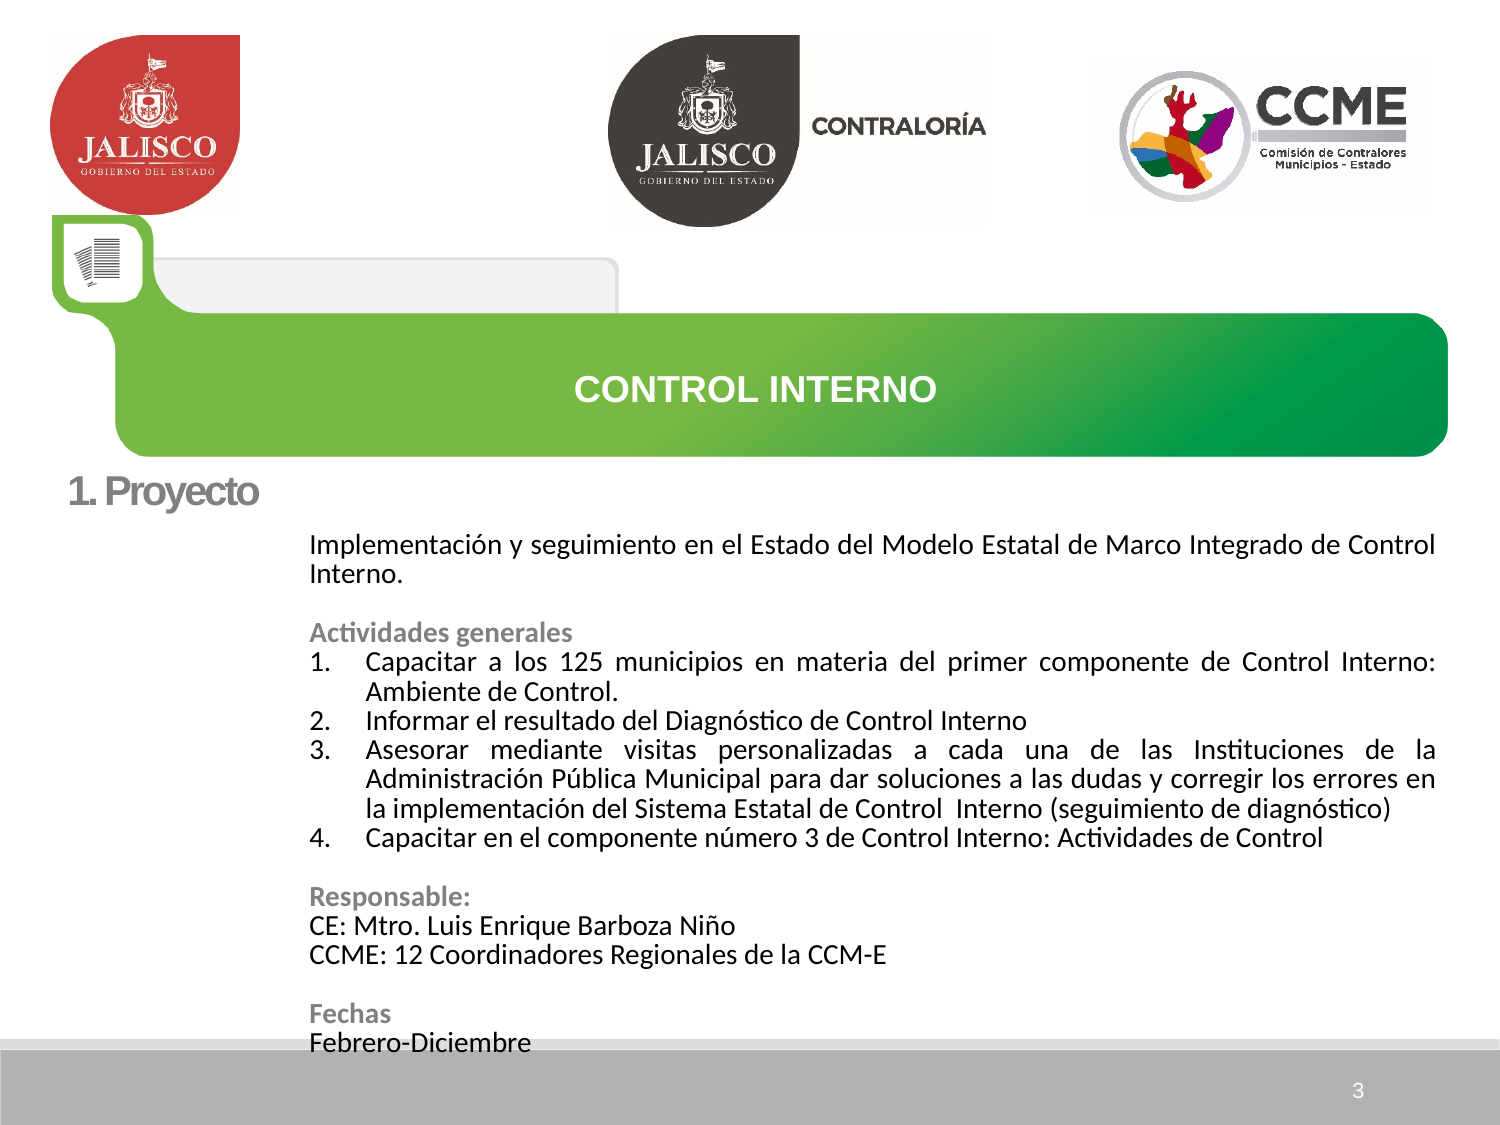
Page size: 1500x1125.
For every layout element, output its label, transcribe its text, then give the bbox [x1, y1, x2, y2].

picture [50, 35, 1448, 458]
text_box 1. Proyecto [52, 464, 311, 521]
table_cell Implementación y seguimiento en el Estado del Modelo Estatal de Marco Integrado de Control Interno. Actividades generales Capacitar a los 125 municipios en materia del primer componente de Control Interno: Ambiente de Control. Informar el resultado del Diagnóstico de Control Interno Asesorar mediante visitas personalizadas a cada una de las Instituciones de la Administración Pública Municipal para dar soluciones a las dudas y corregir los errores en la implementación del Sistema Estatal de Control Interno (seguimiento de diagnóstico) Capacitar en el componente número 3 de Control Interno: Actividades de Control Responsable: CE: Mtro. Luis Enrique Barboza Niño CCME: 12 Coordinadores Regionales de la CCM-E Fechas Febrero-Diciembre [299, 466, 1447, 1125]
slide_number 3 [1218, 1059, 1380, 1120]
